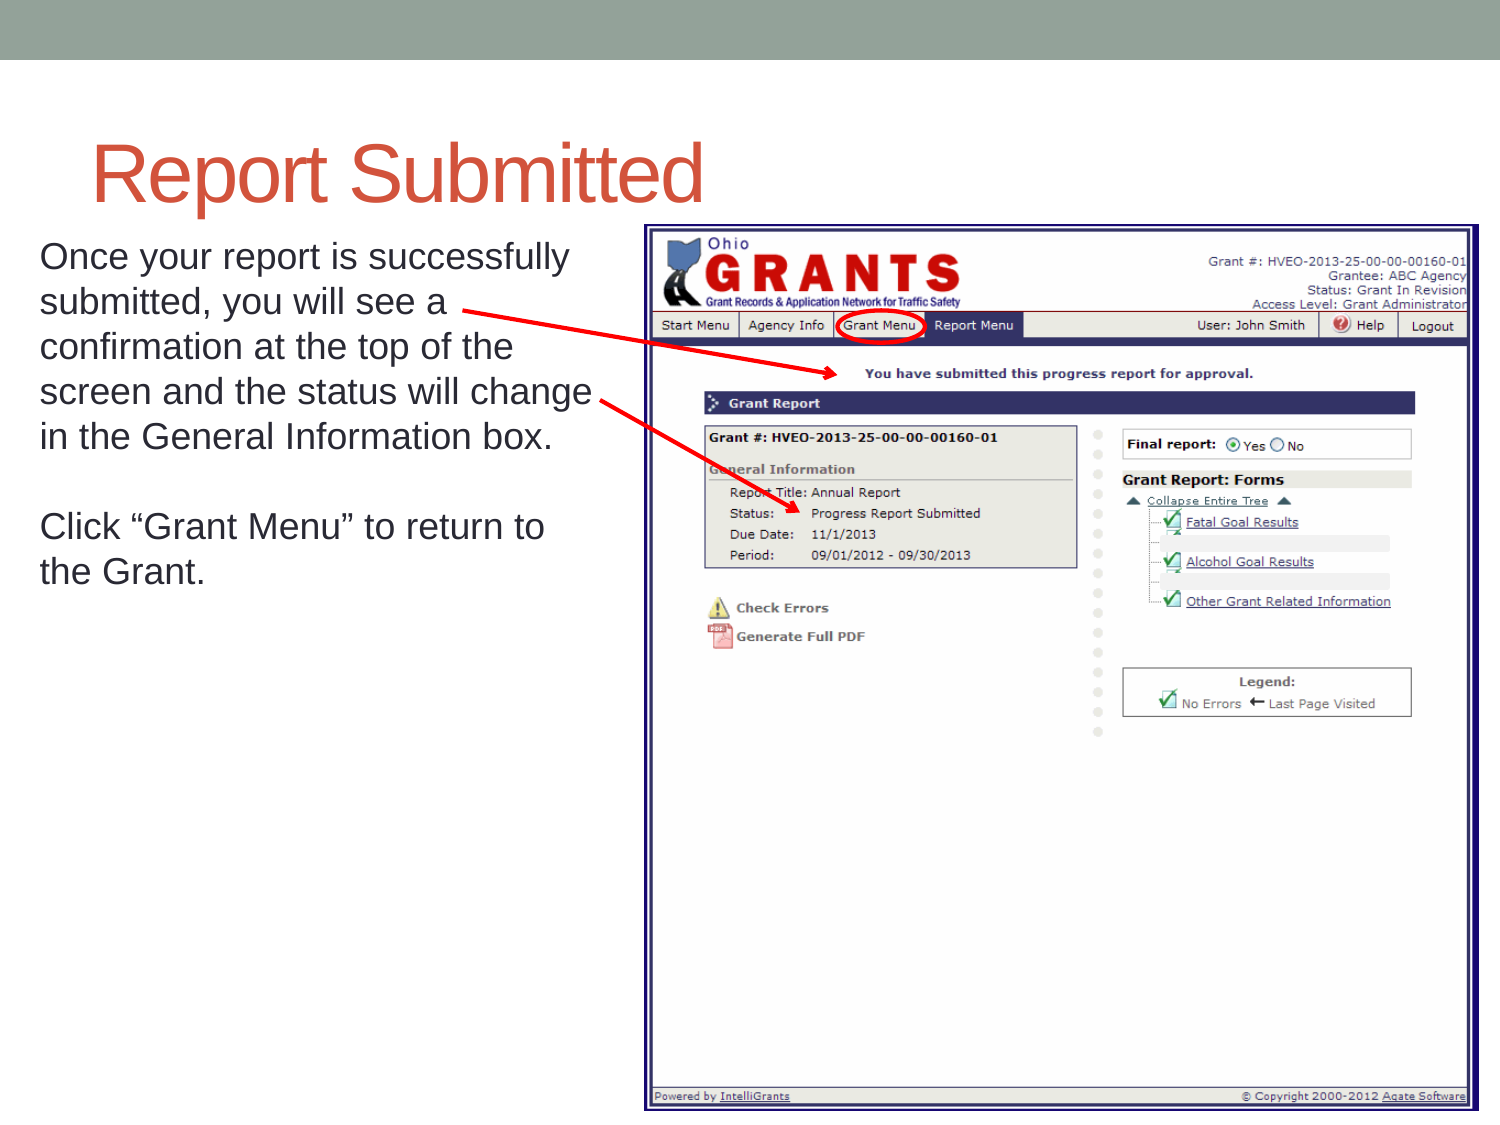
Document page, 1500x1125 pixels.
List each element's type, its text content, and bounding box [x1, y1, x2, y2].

text_box Once your report is successfully submitted, you will see a confirmation at the top of the screen and the status will change in the General Information box. Click “Grant Menu” to return to the Grant. [24, 224, 613, 645]
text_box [599, 399, 801, 513]
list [644, 224, 1479, 1111]
title Report Submitted [75, 87, 1425, 250]
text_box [462, 310, 838, 376]
